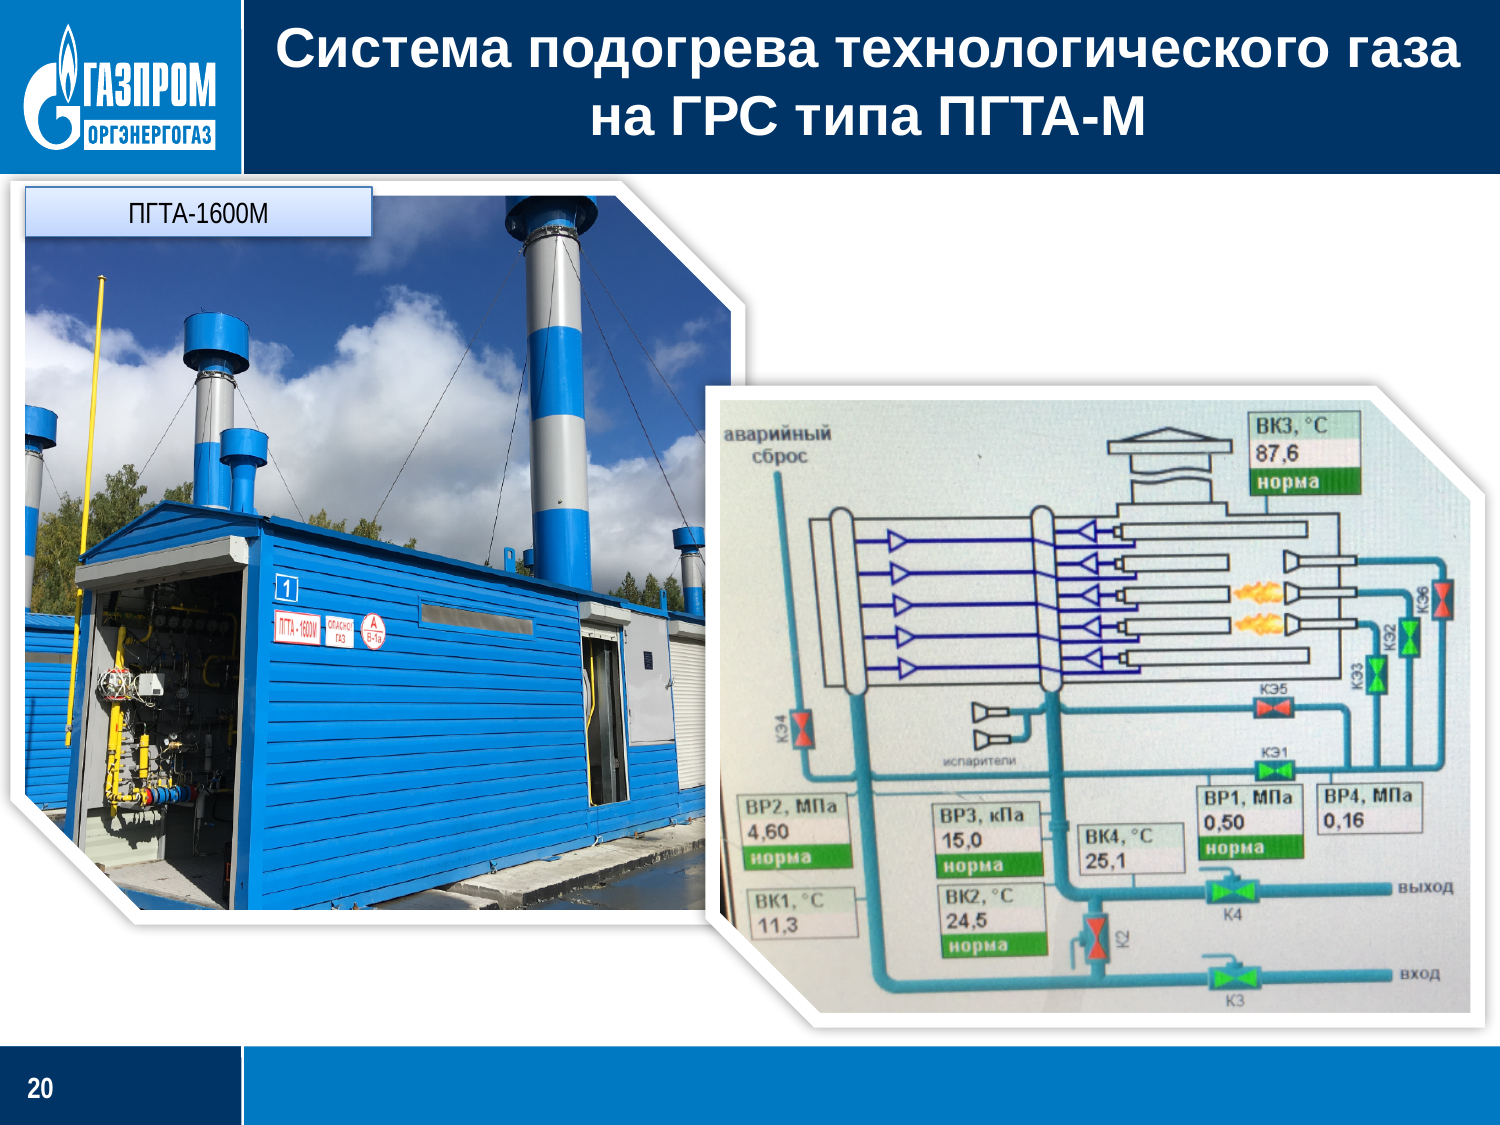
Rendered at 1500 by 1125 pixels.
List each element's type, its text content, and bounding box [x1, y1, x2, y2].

text_box Система подогрева технологического газа на ГРС типа ПГТА-М [265, 19, 1471, 147]
picture [17, 187, 1478, 1021]
